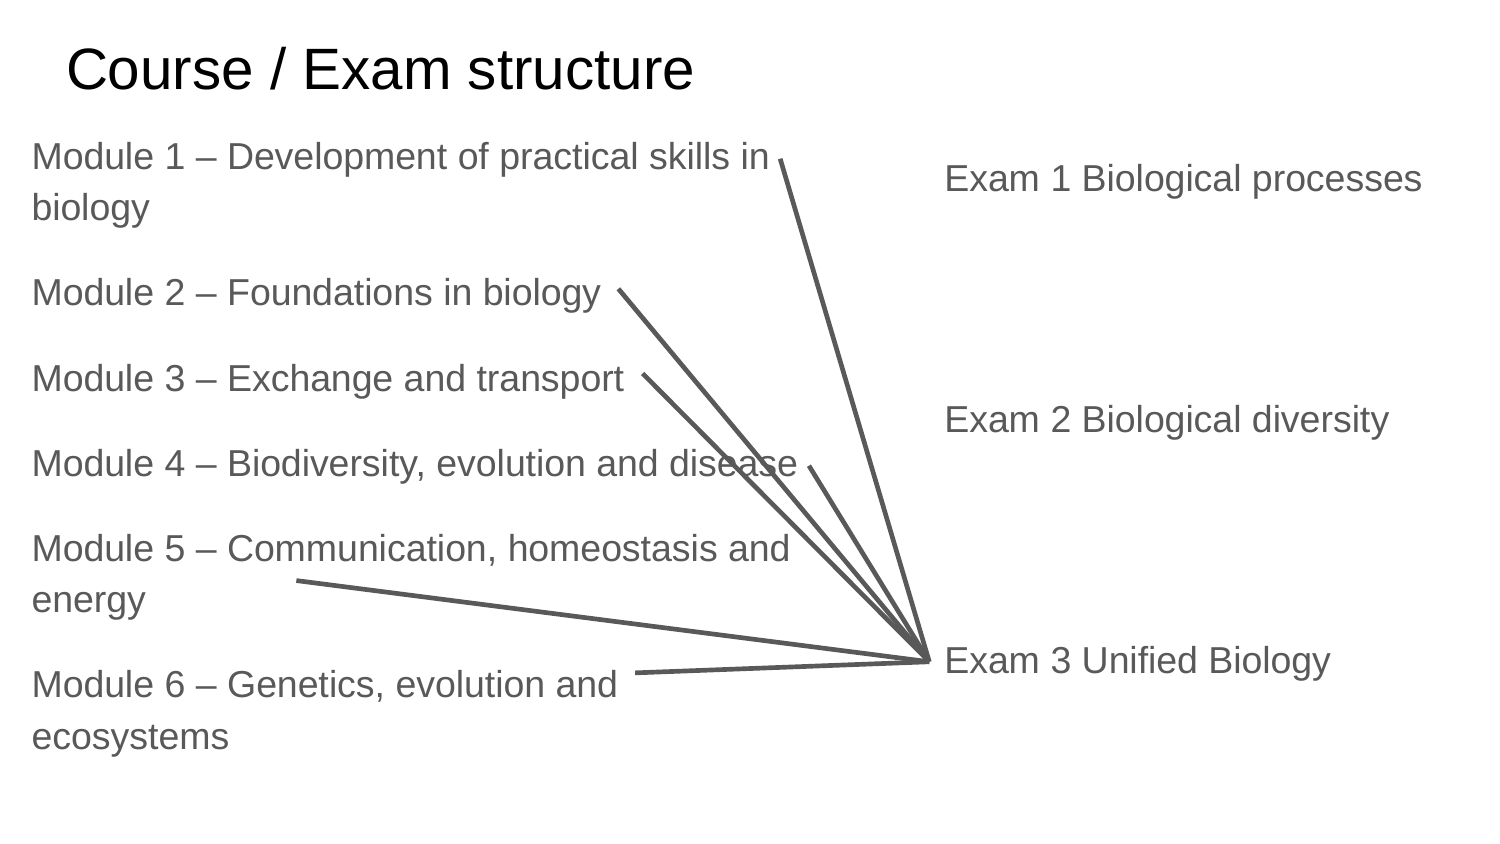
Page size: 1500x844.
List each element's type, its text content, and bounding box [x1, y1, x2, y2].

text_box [808, 465, 930, 579]
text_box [634, 661, 930, 674]
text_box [779, 158, 930, 288]
title Course / Exam structure [51, 15, 1449, 110]
list Module 1 – Development of practical skills in biology Module 2 – Foundations in biology Module 3 – Exchange and transport Module 4 – Biodiversity, evolution and disease Module 5 – Communication, homeostasis and energy Module 6 – Genetics, evolution and ecosystems [16, 109, 834, 671]
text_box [296, 580, 930, 662]
list Exam 2 Biological diversity [937, 373, 1441, 468]
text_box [642, 373, 930, 578]
list Exam 3 Unified Biology [929, 614, 1441, 709]
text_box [618, 288, 930, 578]
list Exam 1 Biological processes [929, 132, 1441, 226]
